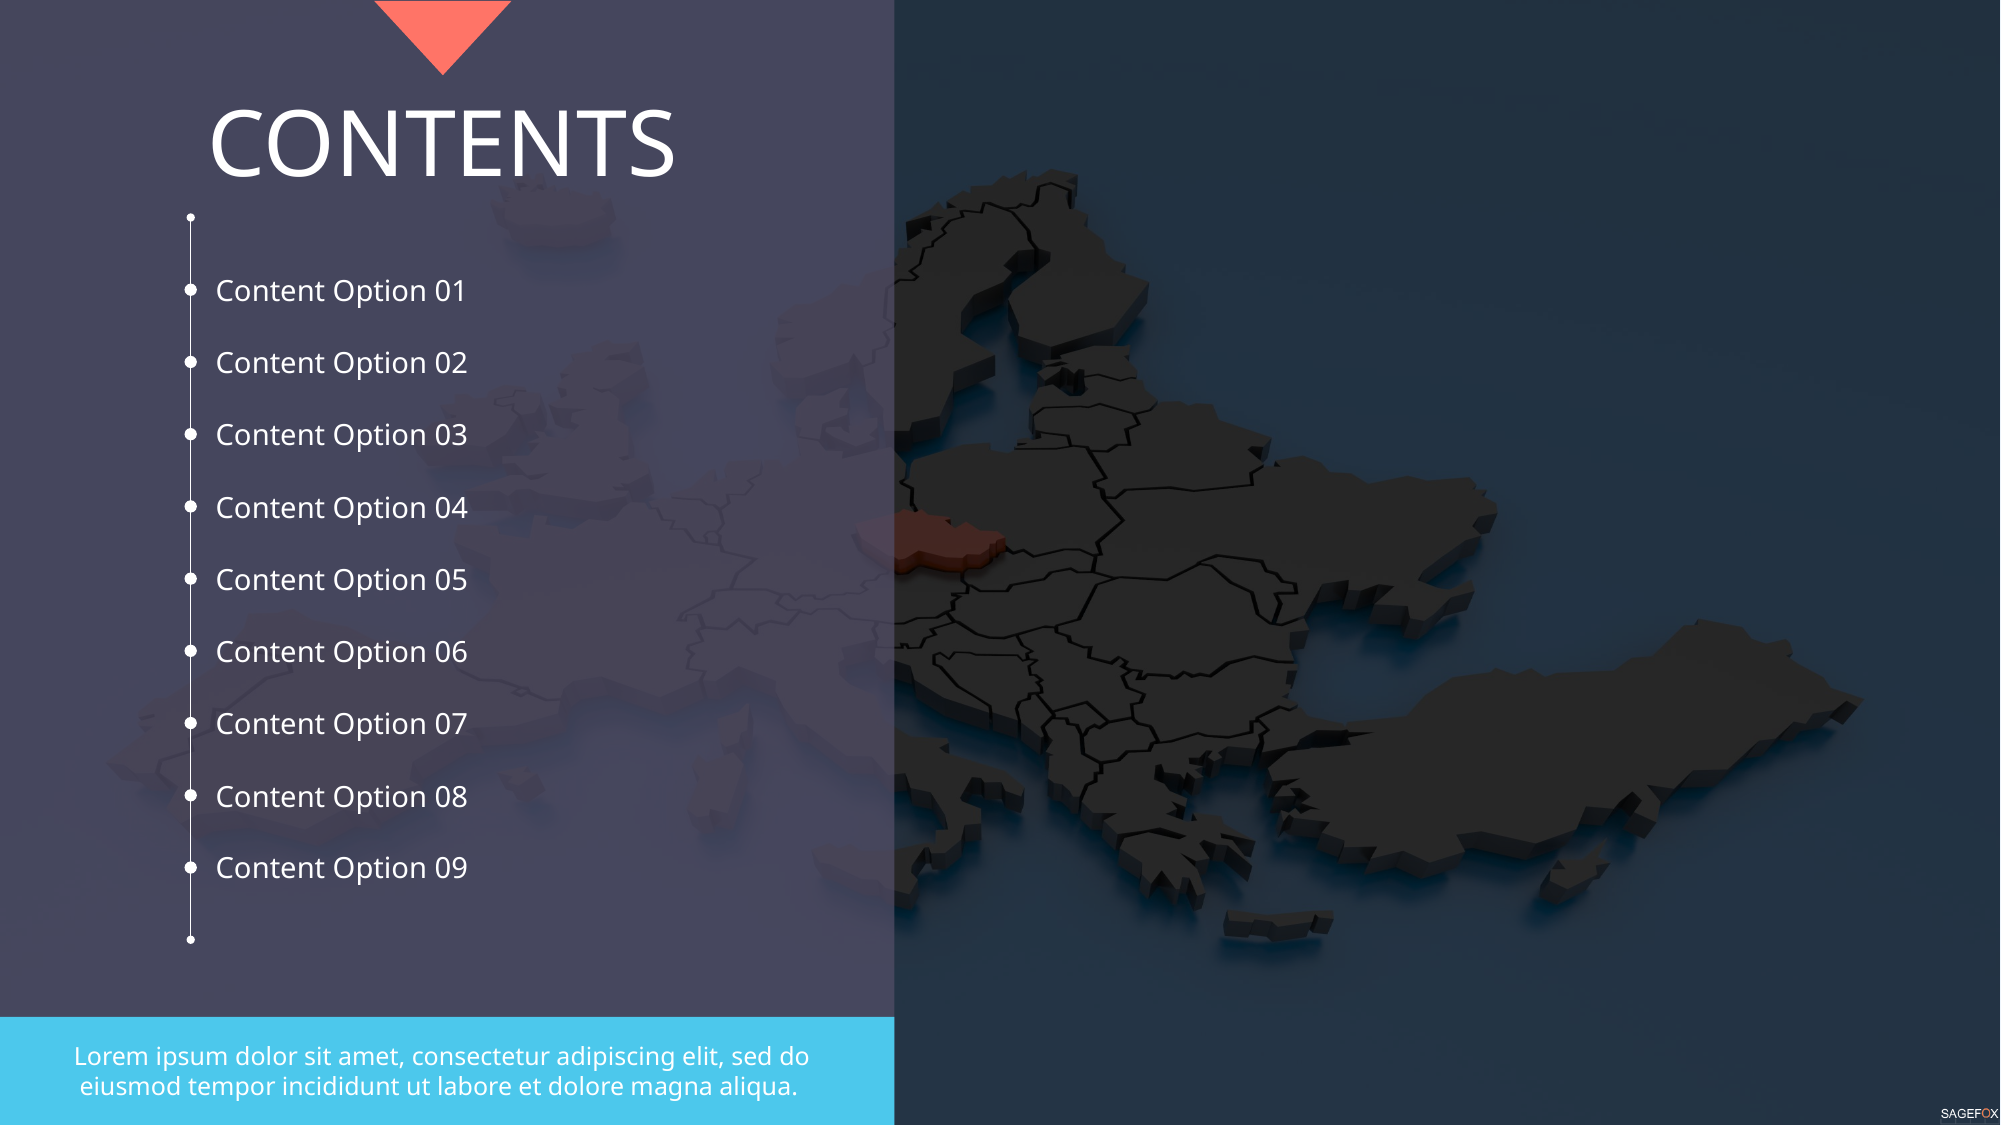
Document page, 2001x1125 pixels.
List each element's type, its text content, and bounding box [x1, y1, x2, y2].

text_box Content Option 08 [200, 770, 501, 821]
text_box Content Option 03 [200, 408, 501, 459]
text_box Content Option 05 [200, 554, 501, 604]
text_box [0, 0, 895, 1016]
text_box [371, 0, 514, 77]
text_box [0, 1016, 895, 1125]
picture [895, 0, 2001, 1125]
text_box Content Option 04 [200, 481, 501, 532]
text_box Content Option 02 [200, 337, 501, 387]
text_box Content Option 09 [200, 842, 501, 893]
text_box Content Option 07 [200, 697, 501, 748]
text_box Content Option 06 [200, 626, 501, 676]
text_box Lorem ipsum dolor sit amet, consectetur adipiscing elit, sed do eiusmod tempor incididunt ut labore et dolore magna aliqua. [11, 1033, 874, 1108]
text_box CONTENTS [142, 77, 743, 202]
text_box Content Option 01 [200, 264, 501, 315]
